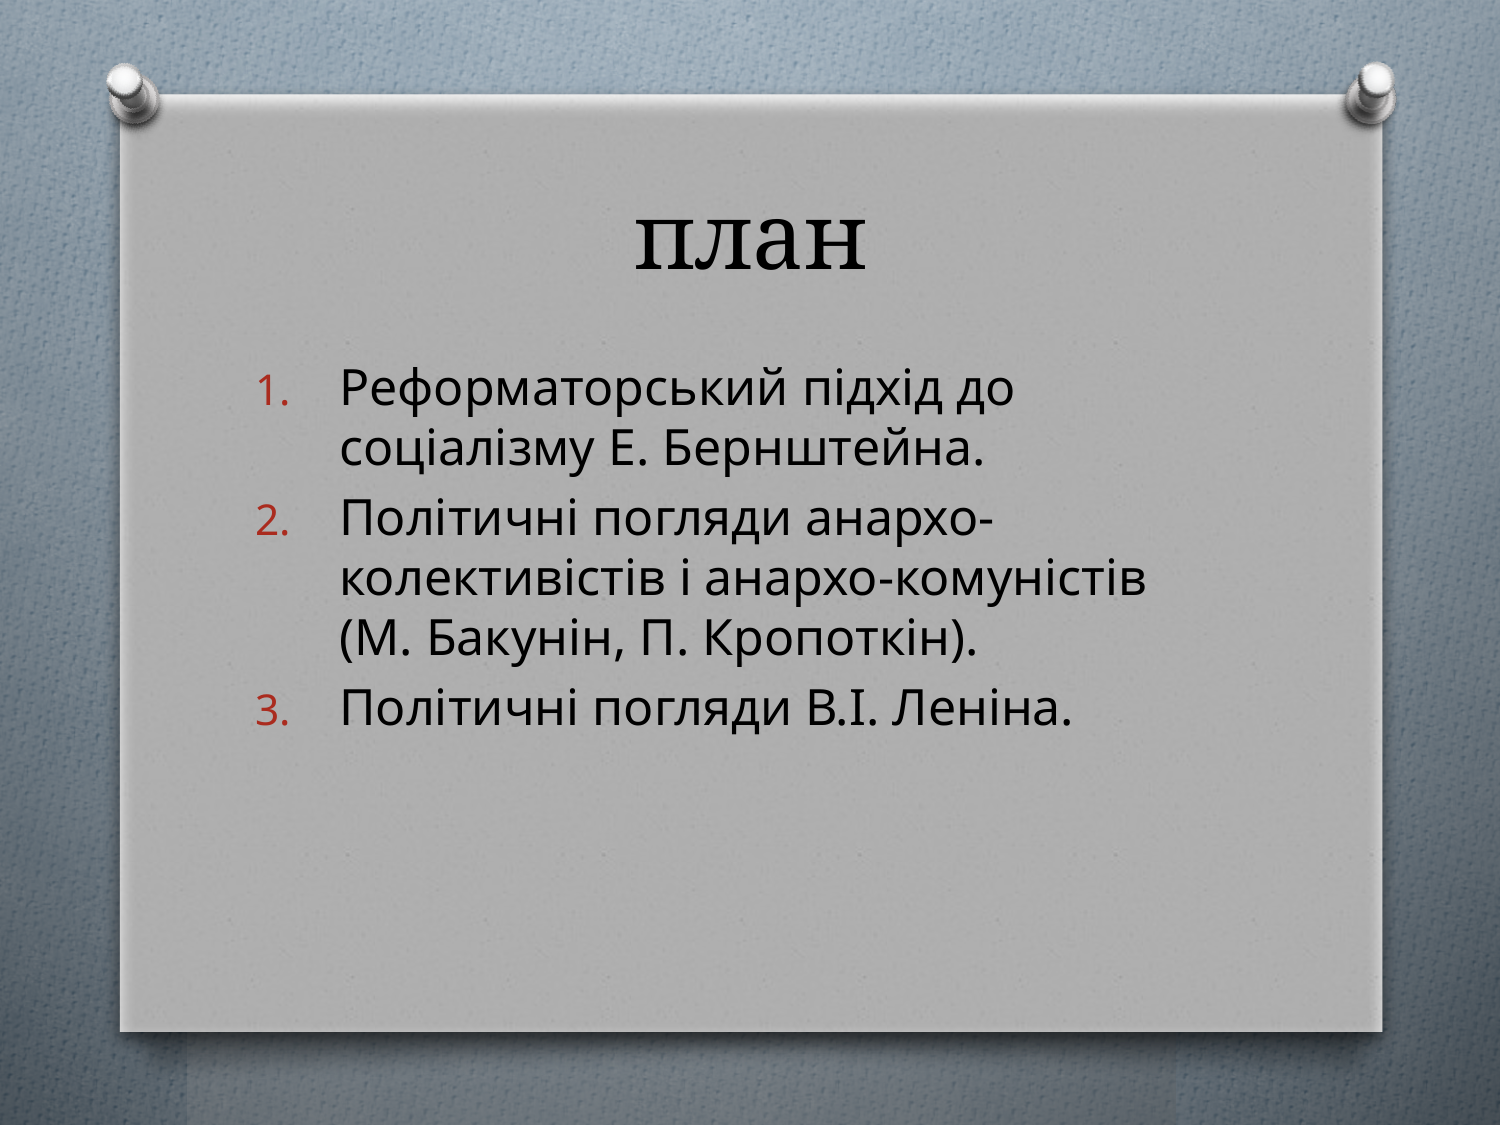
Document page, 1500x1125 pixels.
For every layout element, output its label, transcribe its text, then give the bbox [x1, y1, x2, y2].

title план [179, 134, 1323, 332]
list Реформаторський підхід до соціалізму Е. Бернштейна. Політичні погляди анархо-колективістів і анархо-комуністів (М. Бакунін, П. Кропоткін). Політичні погляди В.І. Леніна. [240, 347, 1257, 939]
picture [75, 29, 198, 153]
picture [1317, 35, 1439, 156]
